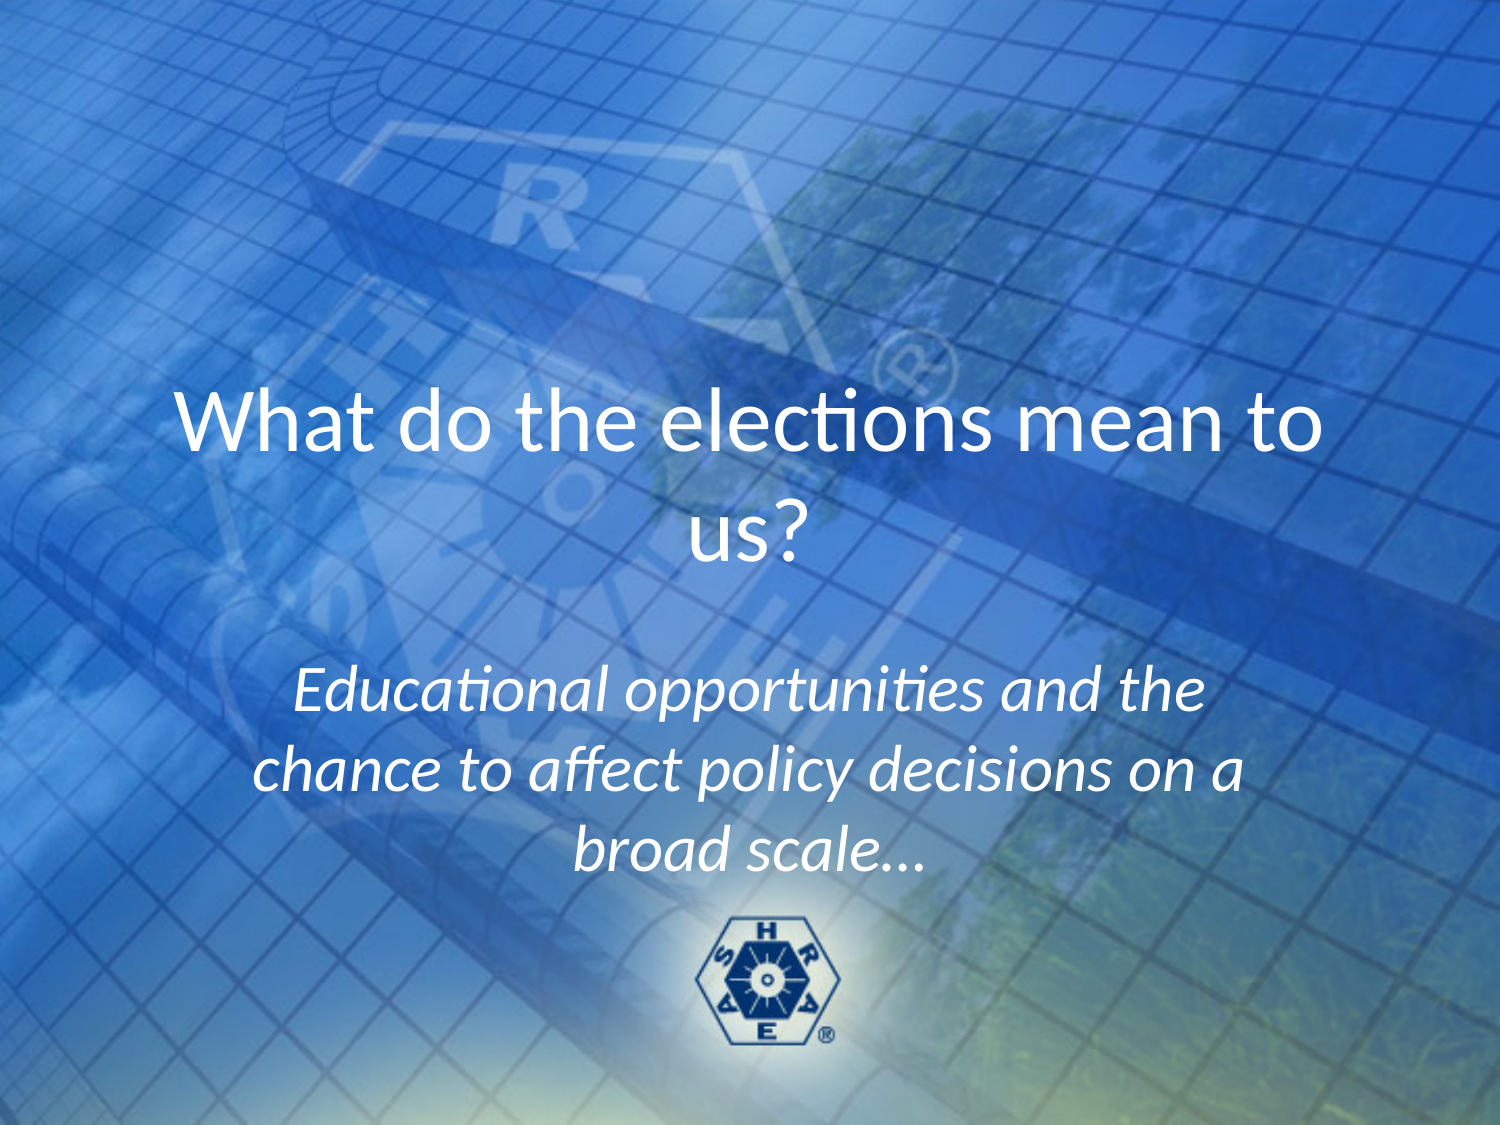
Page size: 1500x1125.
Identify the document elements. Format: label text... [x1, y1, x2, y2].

title What do the elections mean to us? [112, 349, 1388, 591]
subtitle Educational opportunities and the chance to affect policy decisions on a broad scale… [225, 637, 1275, 925]
picture [0, 0, 1500, 1125]
